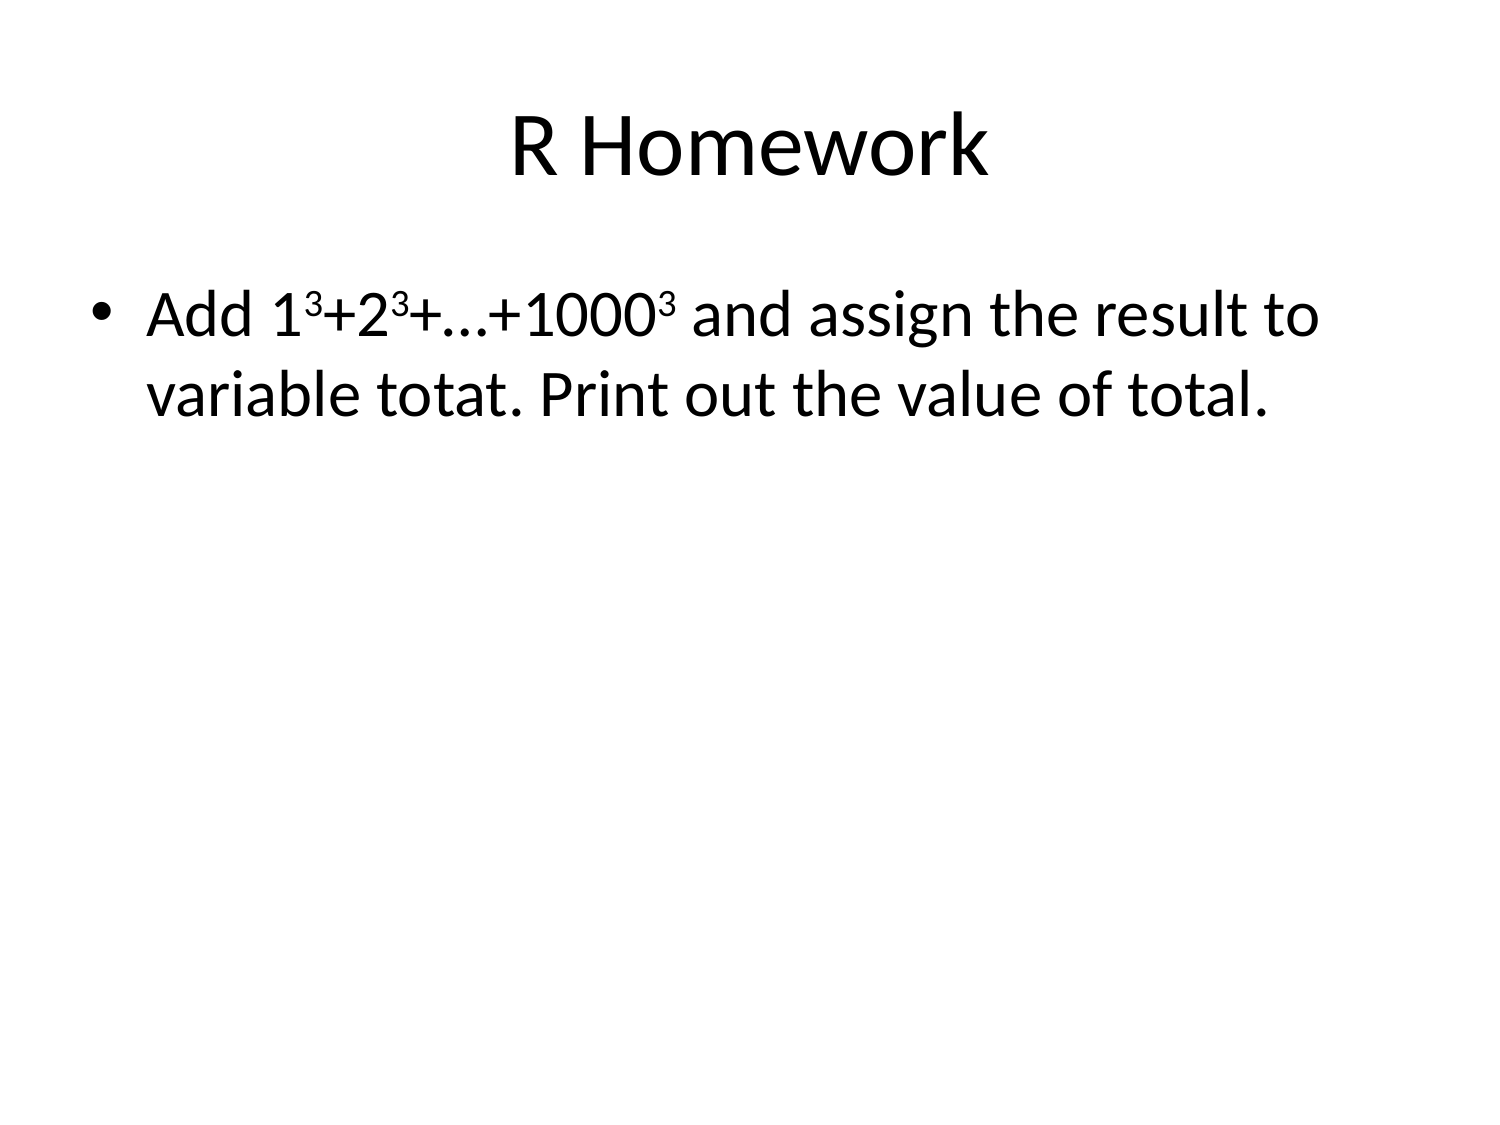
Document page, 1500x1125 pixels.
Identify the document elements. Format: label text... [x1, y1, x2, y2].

title R Homework [75, 45, 1425, 233]
list Add 13+23+…+10003 and assign the result to variable totat. Print out the value of total. [75, 262, 1425, 1005]
